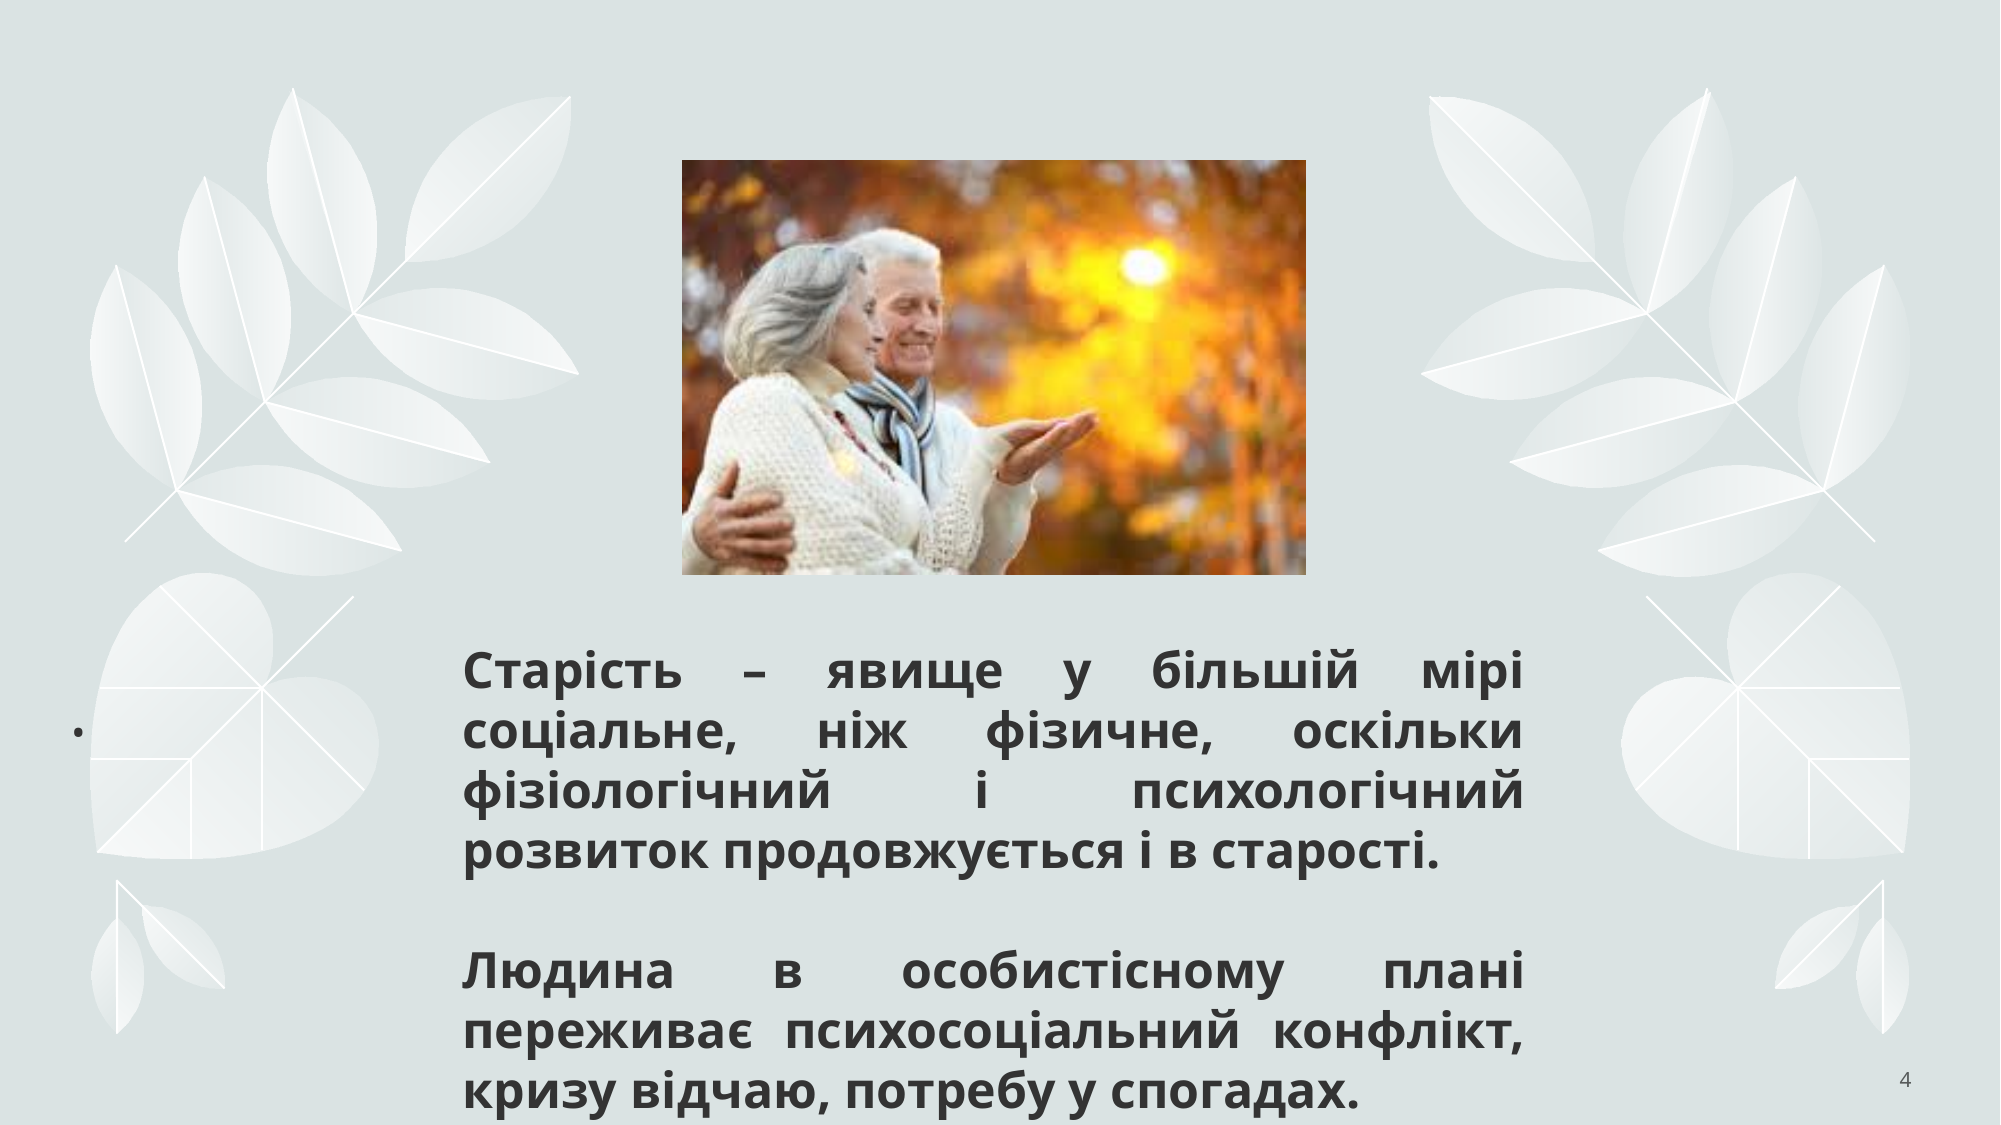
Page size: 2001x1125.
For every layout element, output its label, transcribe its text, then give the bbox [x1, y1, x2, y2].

picture [682, 159, 1306, 576]
text_box • [56, 701, 447, 762]
text_box Старість – явище у більшій мірі соціальне, ніж фізичне, оскільки фізіологічний і психологічний розвиток продовжується і в старості. Людина в особистісному плані переживає психосоціальний конфлікт, кризу відчаю, потребу у спогадах. [447, 630, 1541, 1125]
slide_number 4 [1637, 1042, 1927, 1119]
